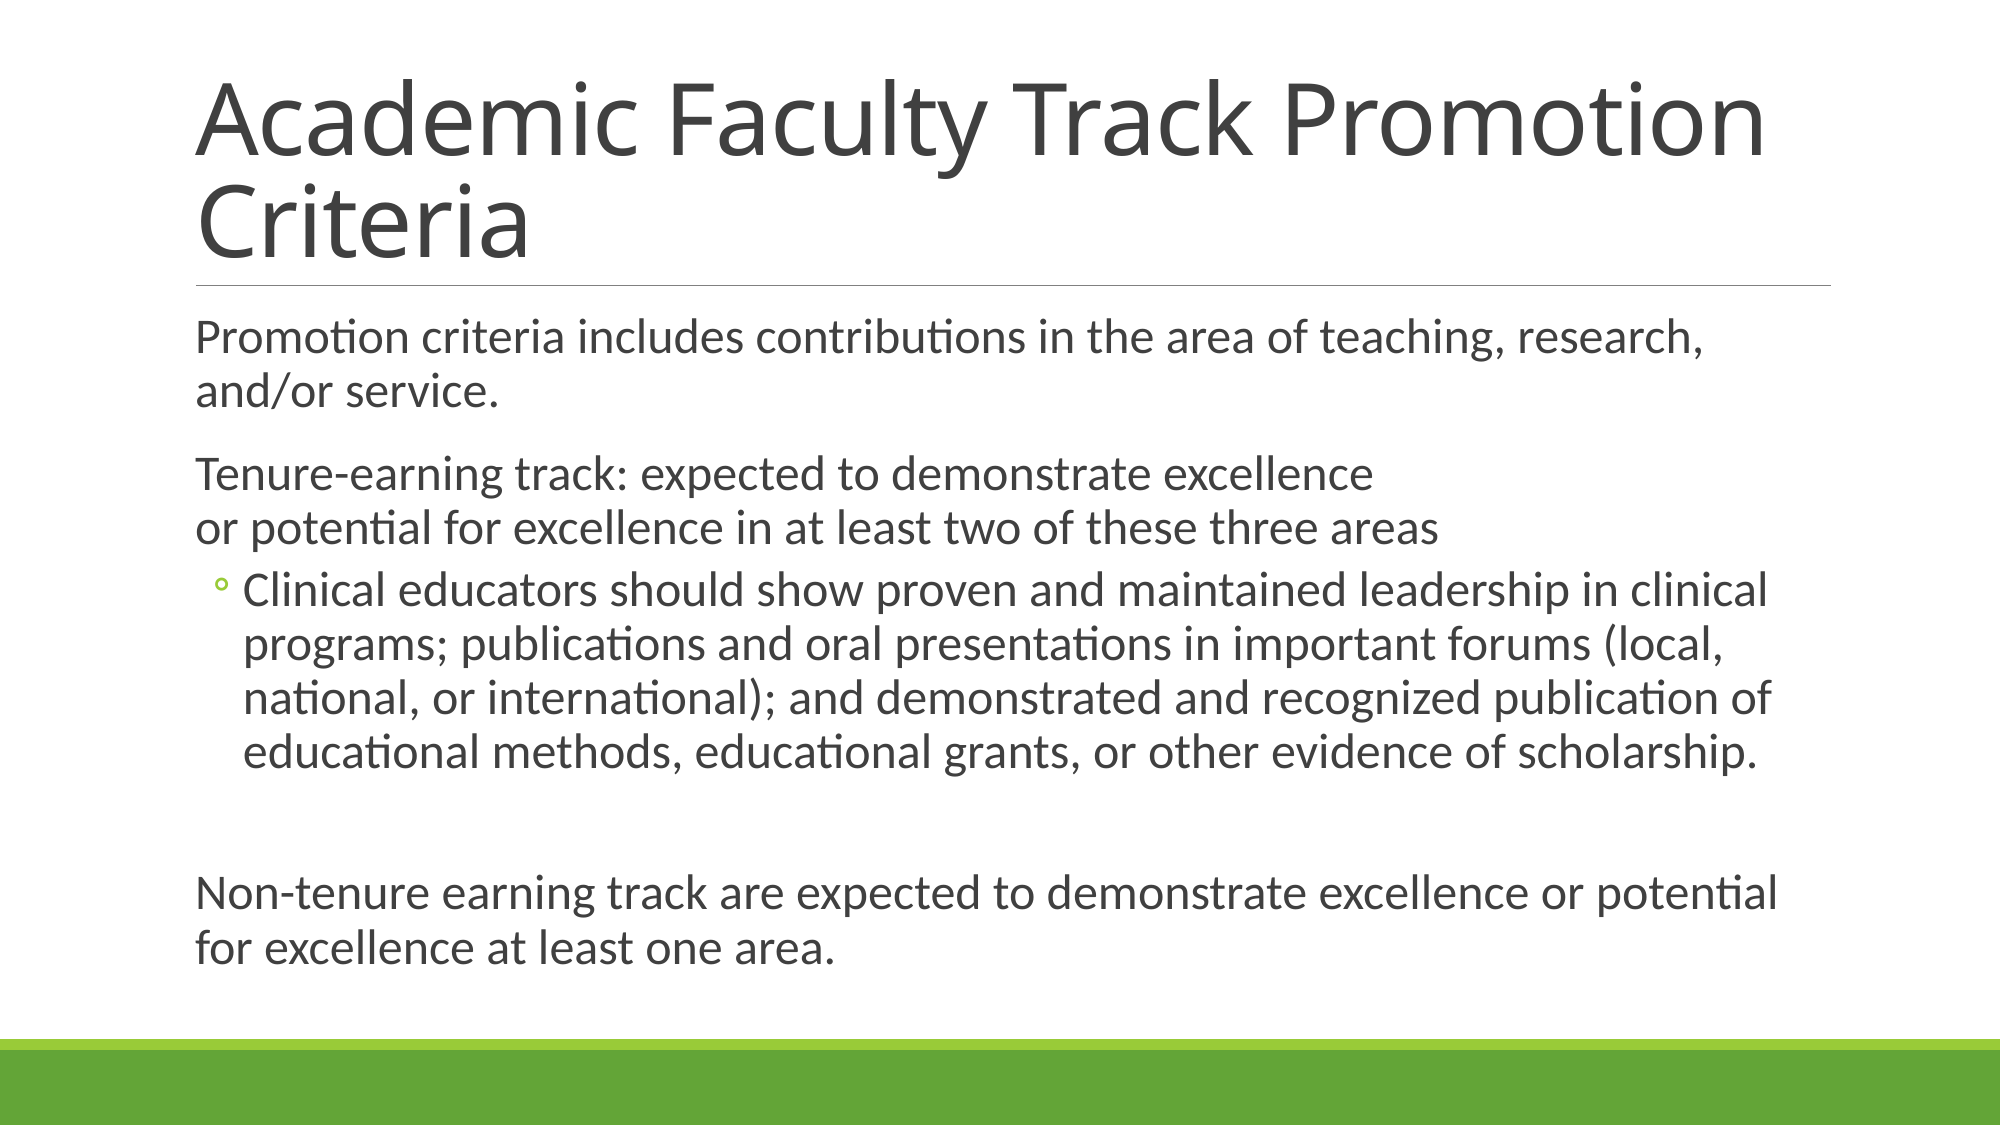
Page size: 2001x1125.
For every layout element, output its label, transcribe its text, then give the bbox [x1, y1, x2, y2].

title Academic Faculty Track Promotion Criteria [180, 47, 1830, 285]
list Promotion criteria includes contributions in the area of teaching, research, and/or service. Tenure-earning track: expected to demonstrate excellence or potential for excellence in at least two of these three areas Clinical educators should show proven and maintained leadership in clinical programs; publications and oral presentations in important forums (local, national, or international); and demonstrated and recognized publication of educational methods, educational grants, or other evidence of scholarship. Non-tenure earning track are expected to demonstrate excellence or potential for excellence at least one area. [180, 302, 1830, 1064]
